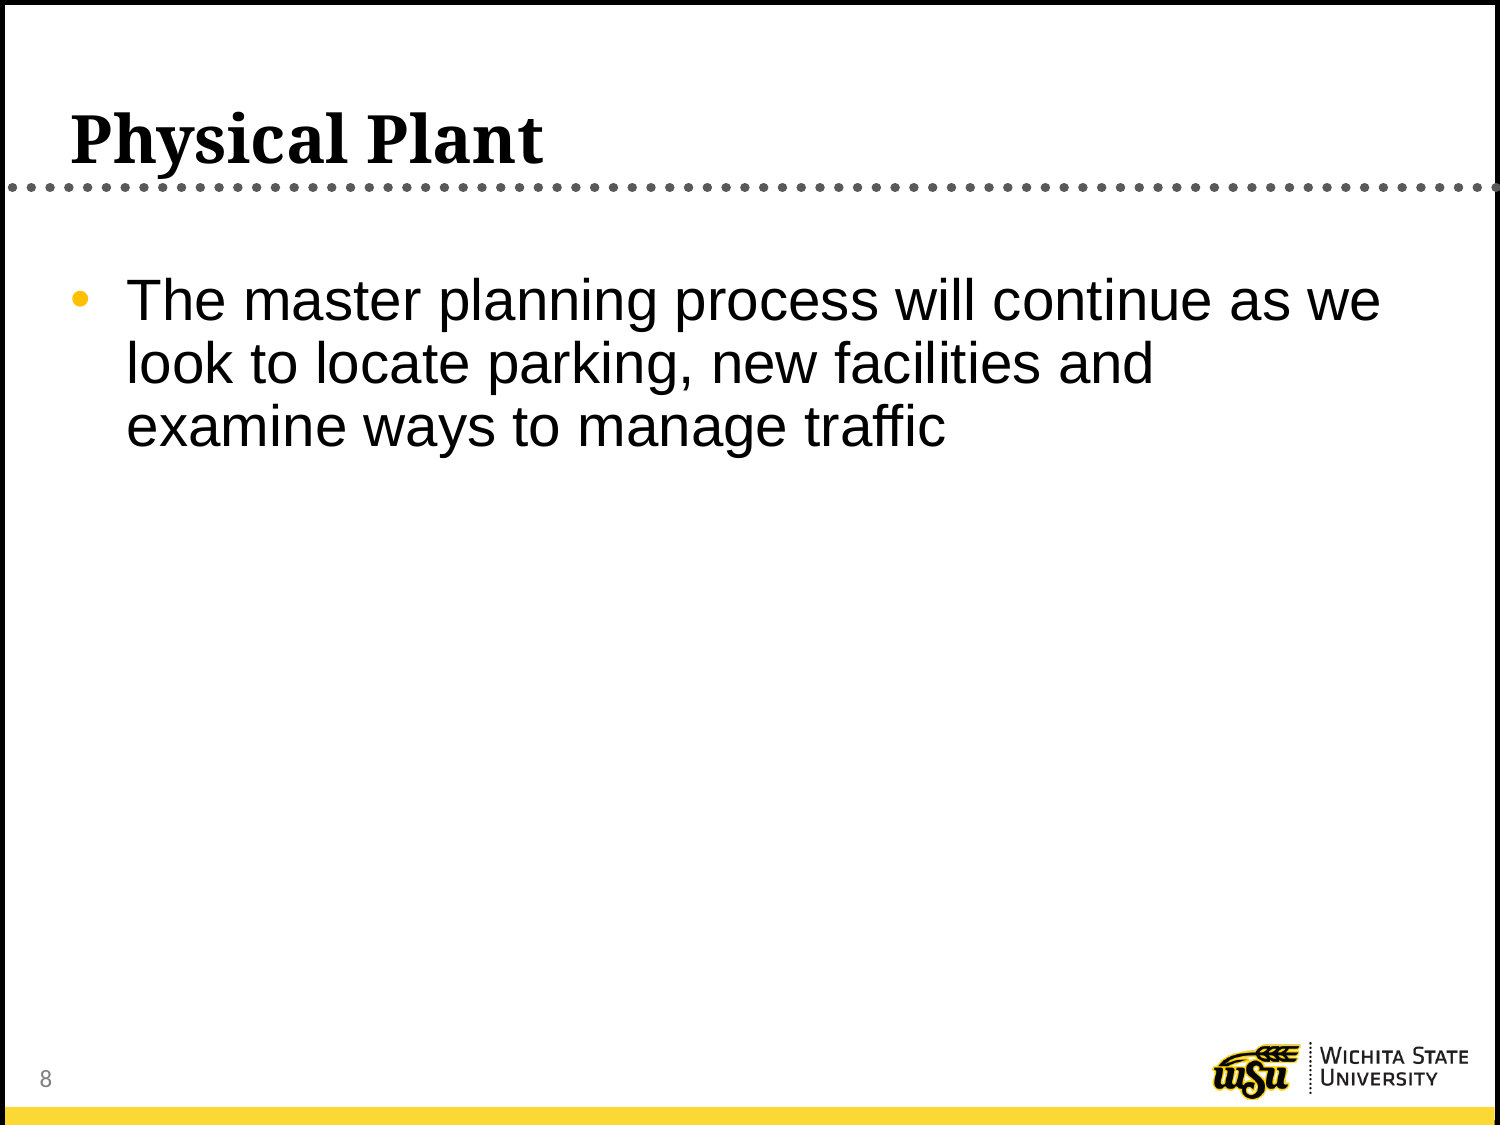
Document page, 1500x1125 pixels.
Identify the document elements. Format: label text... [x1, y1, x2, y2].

picture [1212, 1042, 1468, 1100]
list The master planning process will continue as we look to locate parking, new facilities and examine ways to manage traffic [55, 262, 1406, 1005]
title Physical Plant [55, 45, 1450, 184]
